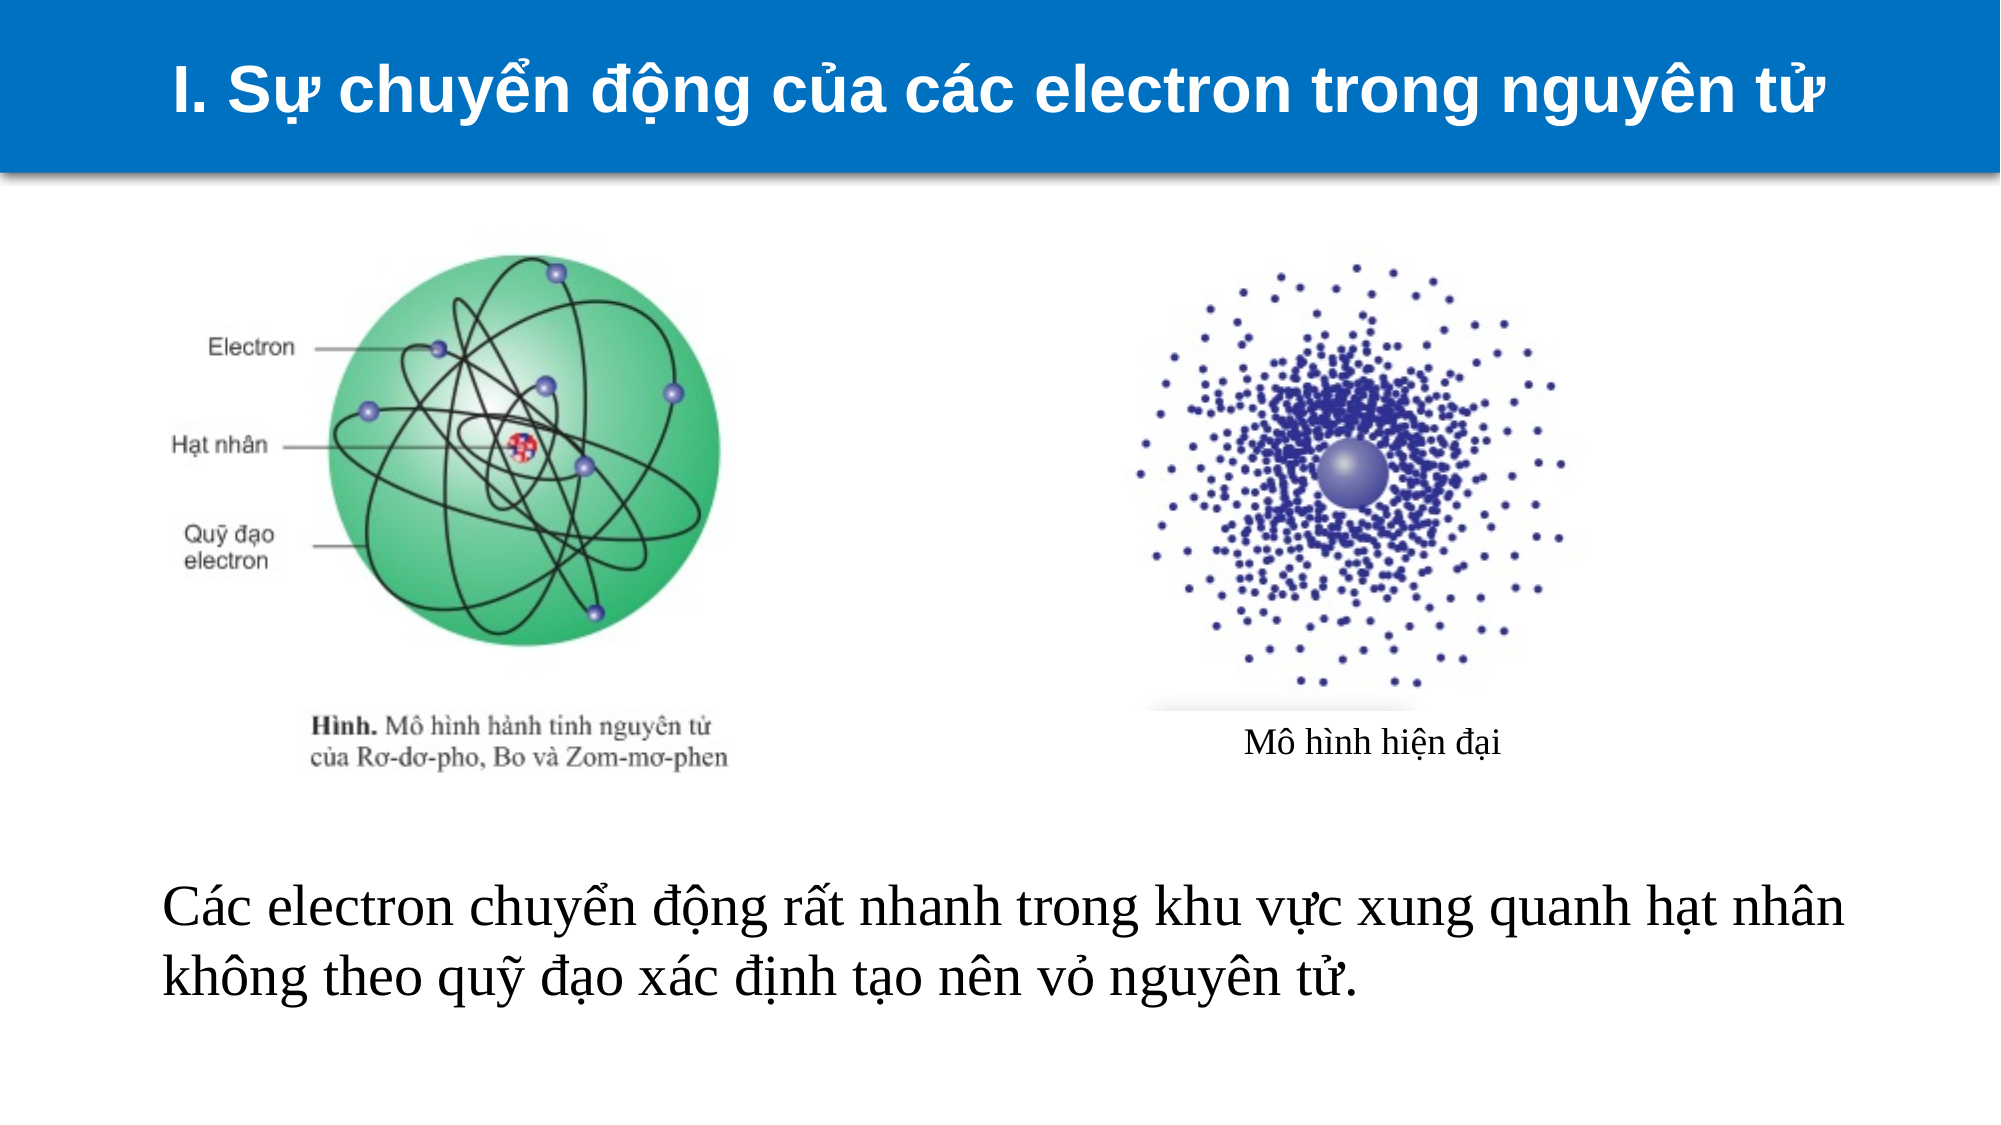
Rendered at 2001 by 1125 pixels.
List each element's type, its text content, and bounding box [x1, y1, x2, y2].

picture [154, 230, 811, 803]
text_box I. Sự chuyển động của các electron trong nguyên tử [0, 0, 2000, 173]
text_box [1124, 227, 1653, 771]
text_box Các electron chuyển động rất nhanh trong khu vực xung quanh hạt nhân không theo quỹ đạo xác định tạo nên vỏ nguyên tử. [147, 859, 1876, 1060]
